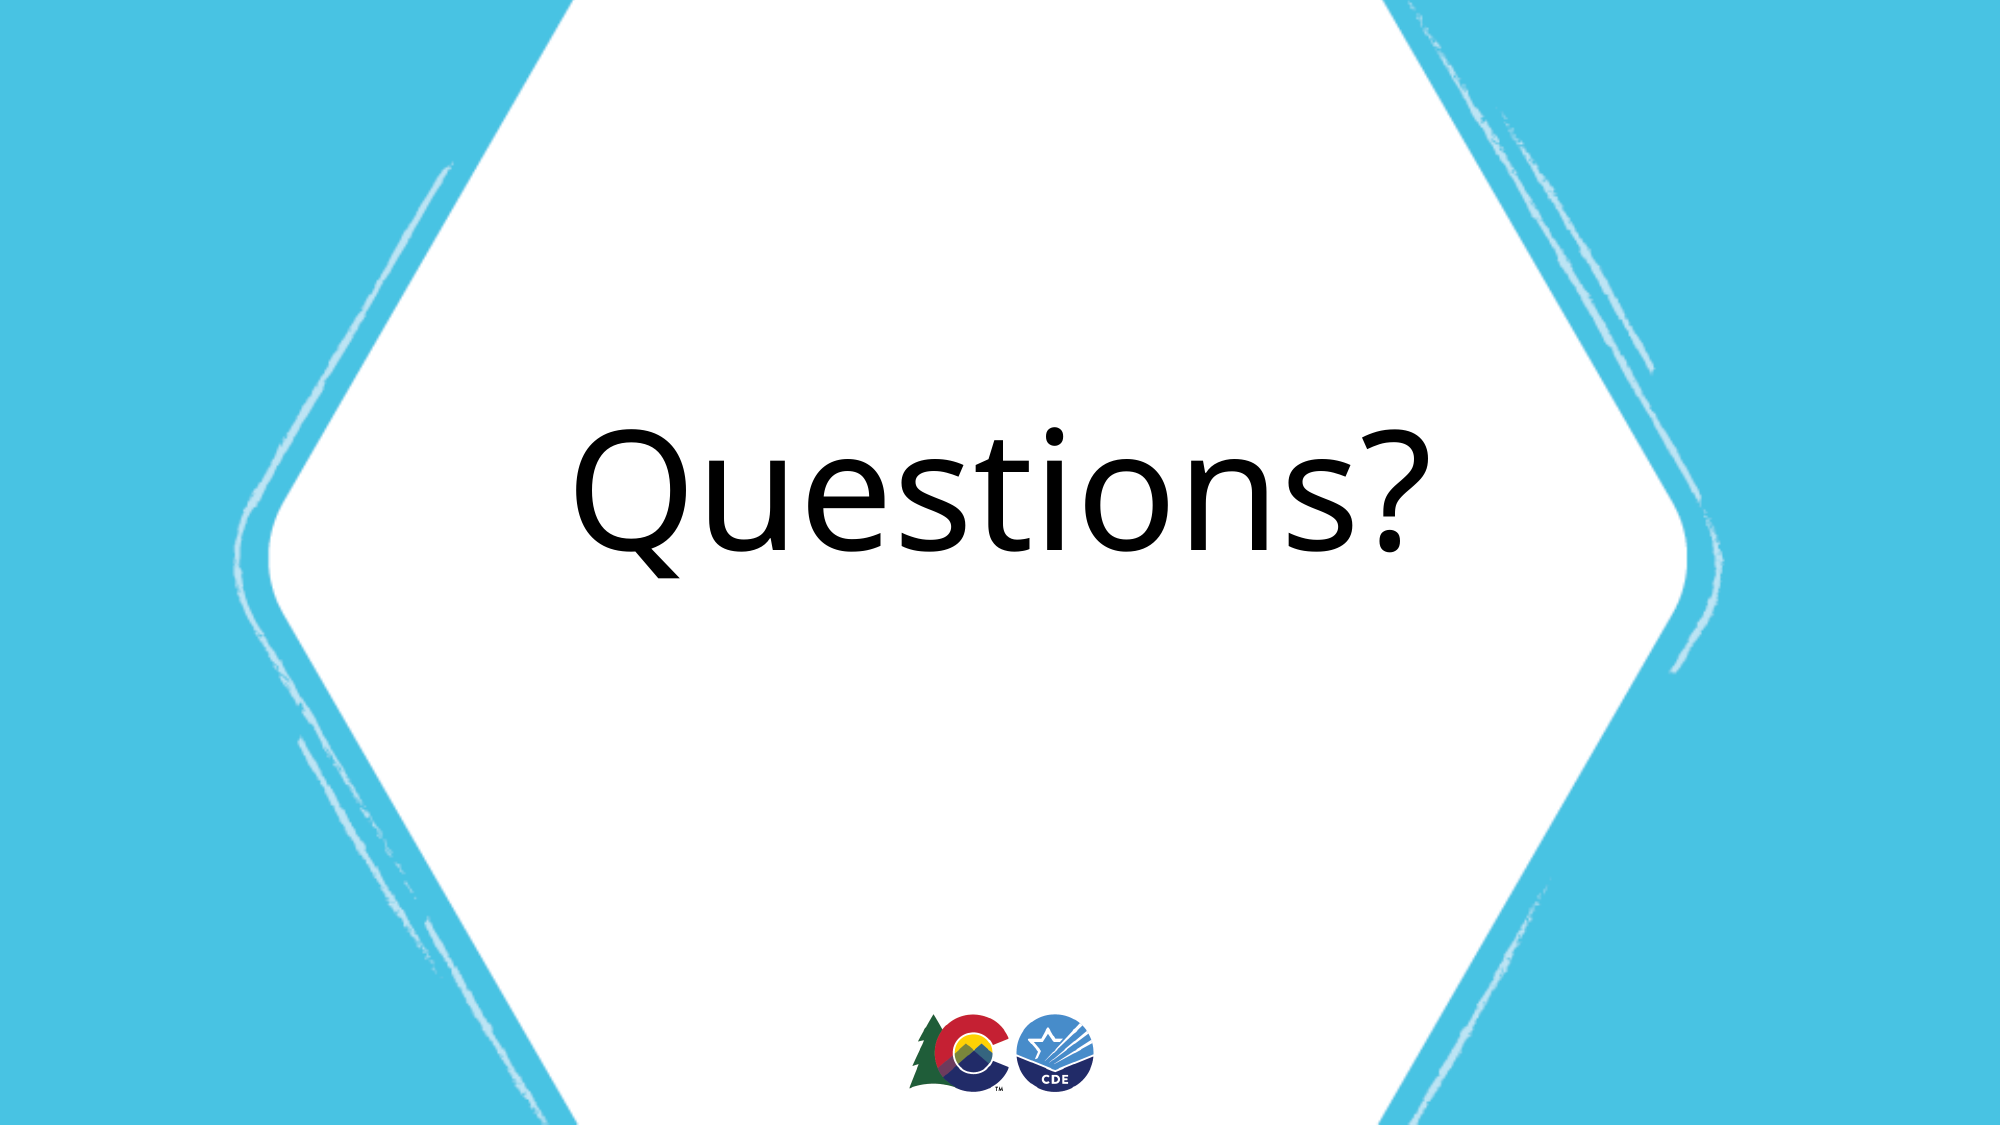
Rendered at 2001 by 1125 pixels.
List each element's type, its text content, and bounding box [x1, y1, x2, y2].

picture [0, 0, 2000, 1125]
title Questions? [338, 313, 1661, 654]
